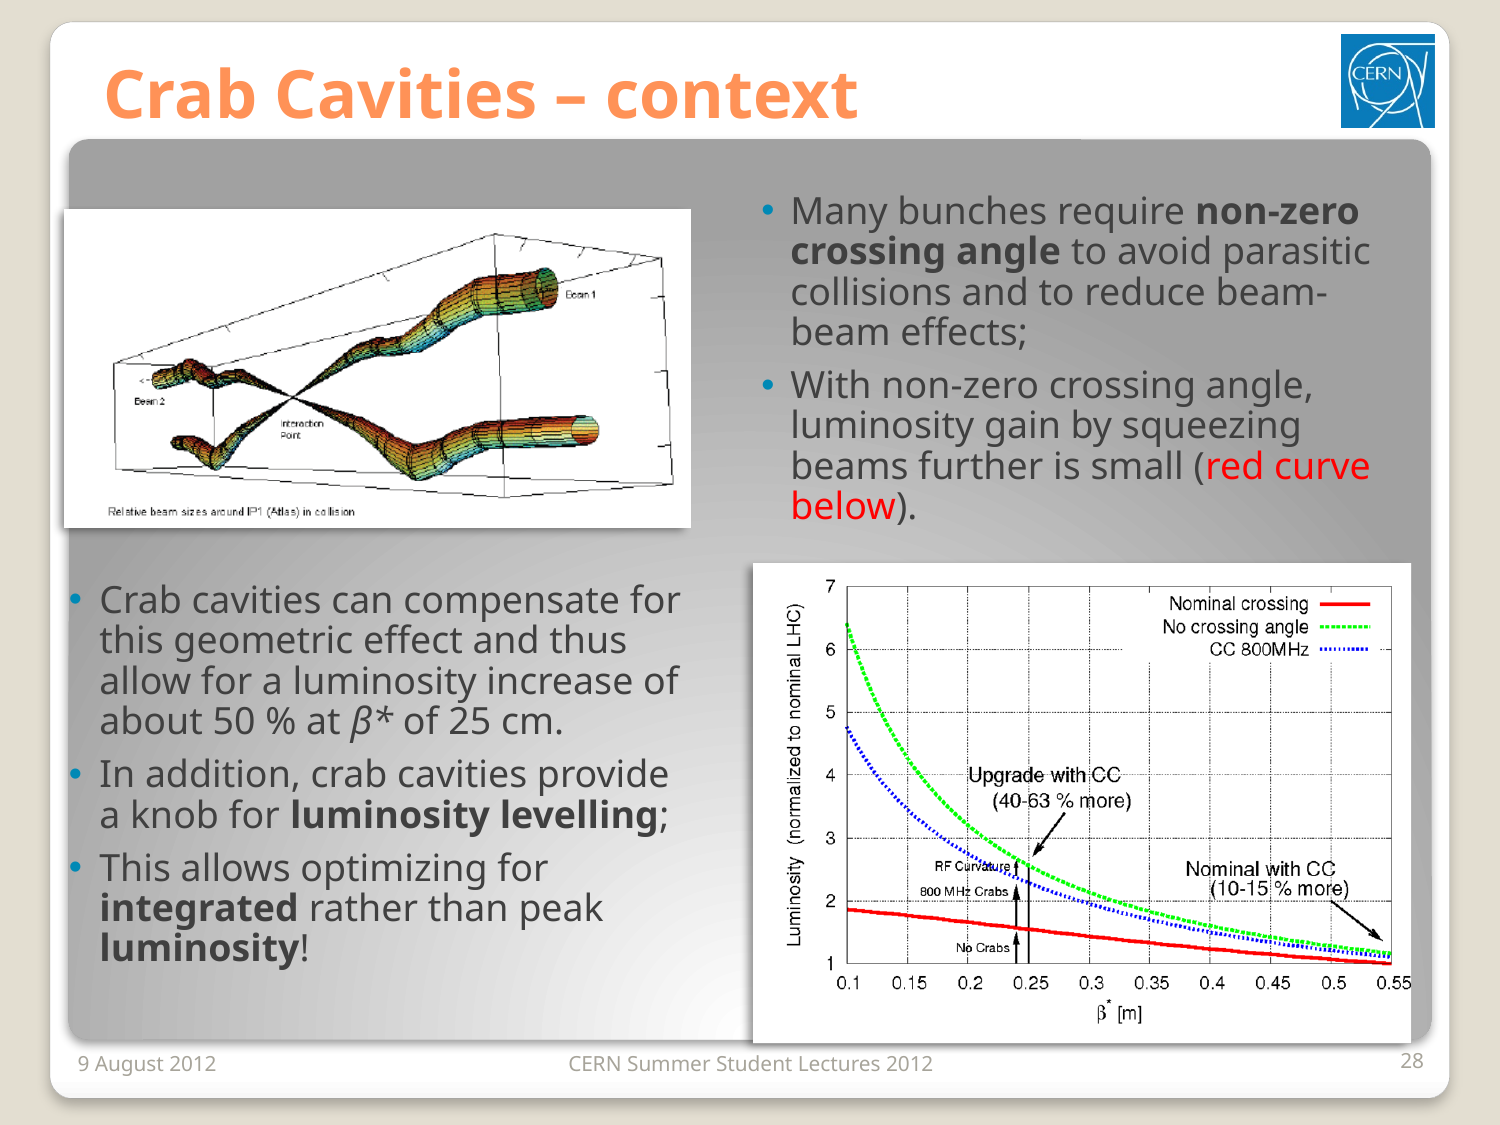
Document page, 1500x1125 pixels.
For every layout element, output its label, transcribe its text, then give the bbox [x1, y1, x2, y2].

picture [1341, 34, 1435, 128]
text_box Many bunches require non-zero crossing angle to avoid parasitic collisions and to reduce beam-beam effects; With non-zero crossing angle, luminosity gain by squeezing beams further is small (red curve below). Crab cavities can compensate for this geometric effect and thus allow for a luminosity increase of about 50 % at β* of 25 cm. In addition, crab cavities provide a knob for luminosity levelling; This allows optimizing for integrated rather than peak luminosity! [54, 184, 1439, 1047]
slide_number 28 [1351, 1047, 1439, 1084]
picture [64, 209, 692, 528]
footer CERN Summer Student Lectures 2012 [62, 1047, 1351, 1084]
picture [752, 562, 1412, 1044]
title Crab Cavities – context [88, 53, 1432, 140]
